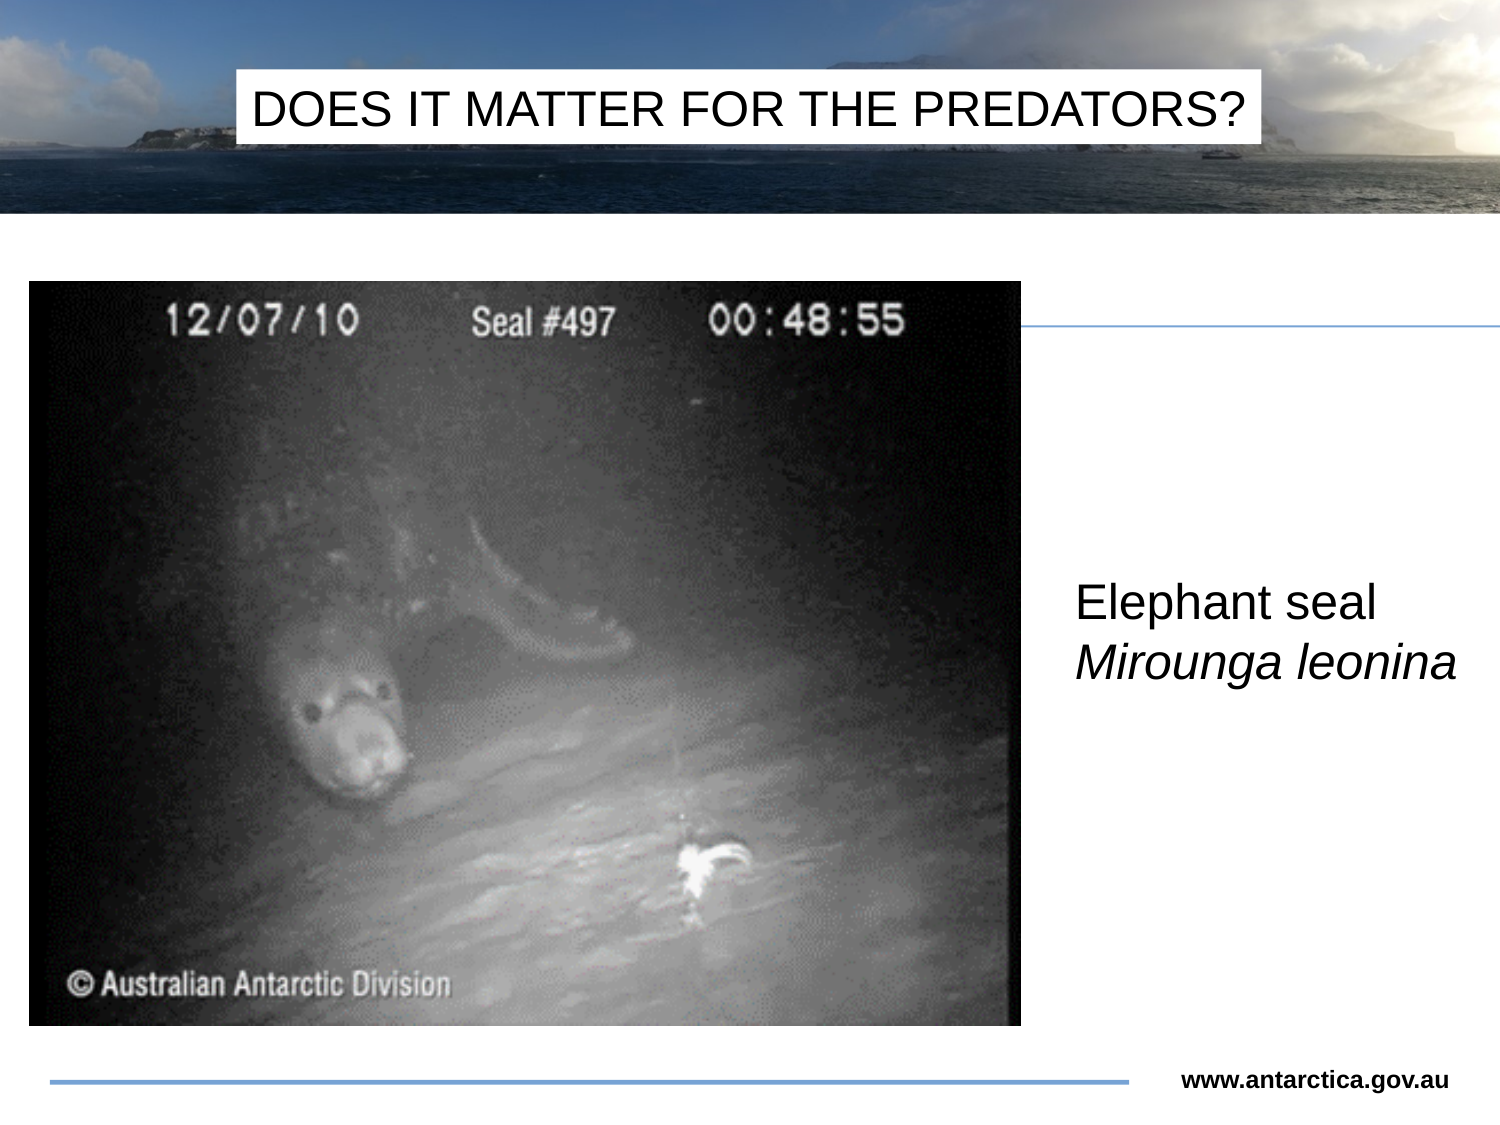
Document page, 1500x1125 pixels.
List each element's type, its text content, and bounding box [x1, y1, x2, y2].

text_box Elephant seal Mirounga leonina [1059, 562, 1473, 698]
picture [0, 0, 1500, 215]
picture [29, 281, 1021, 1026]
